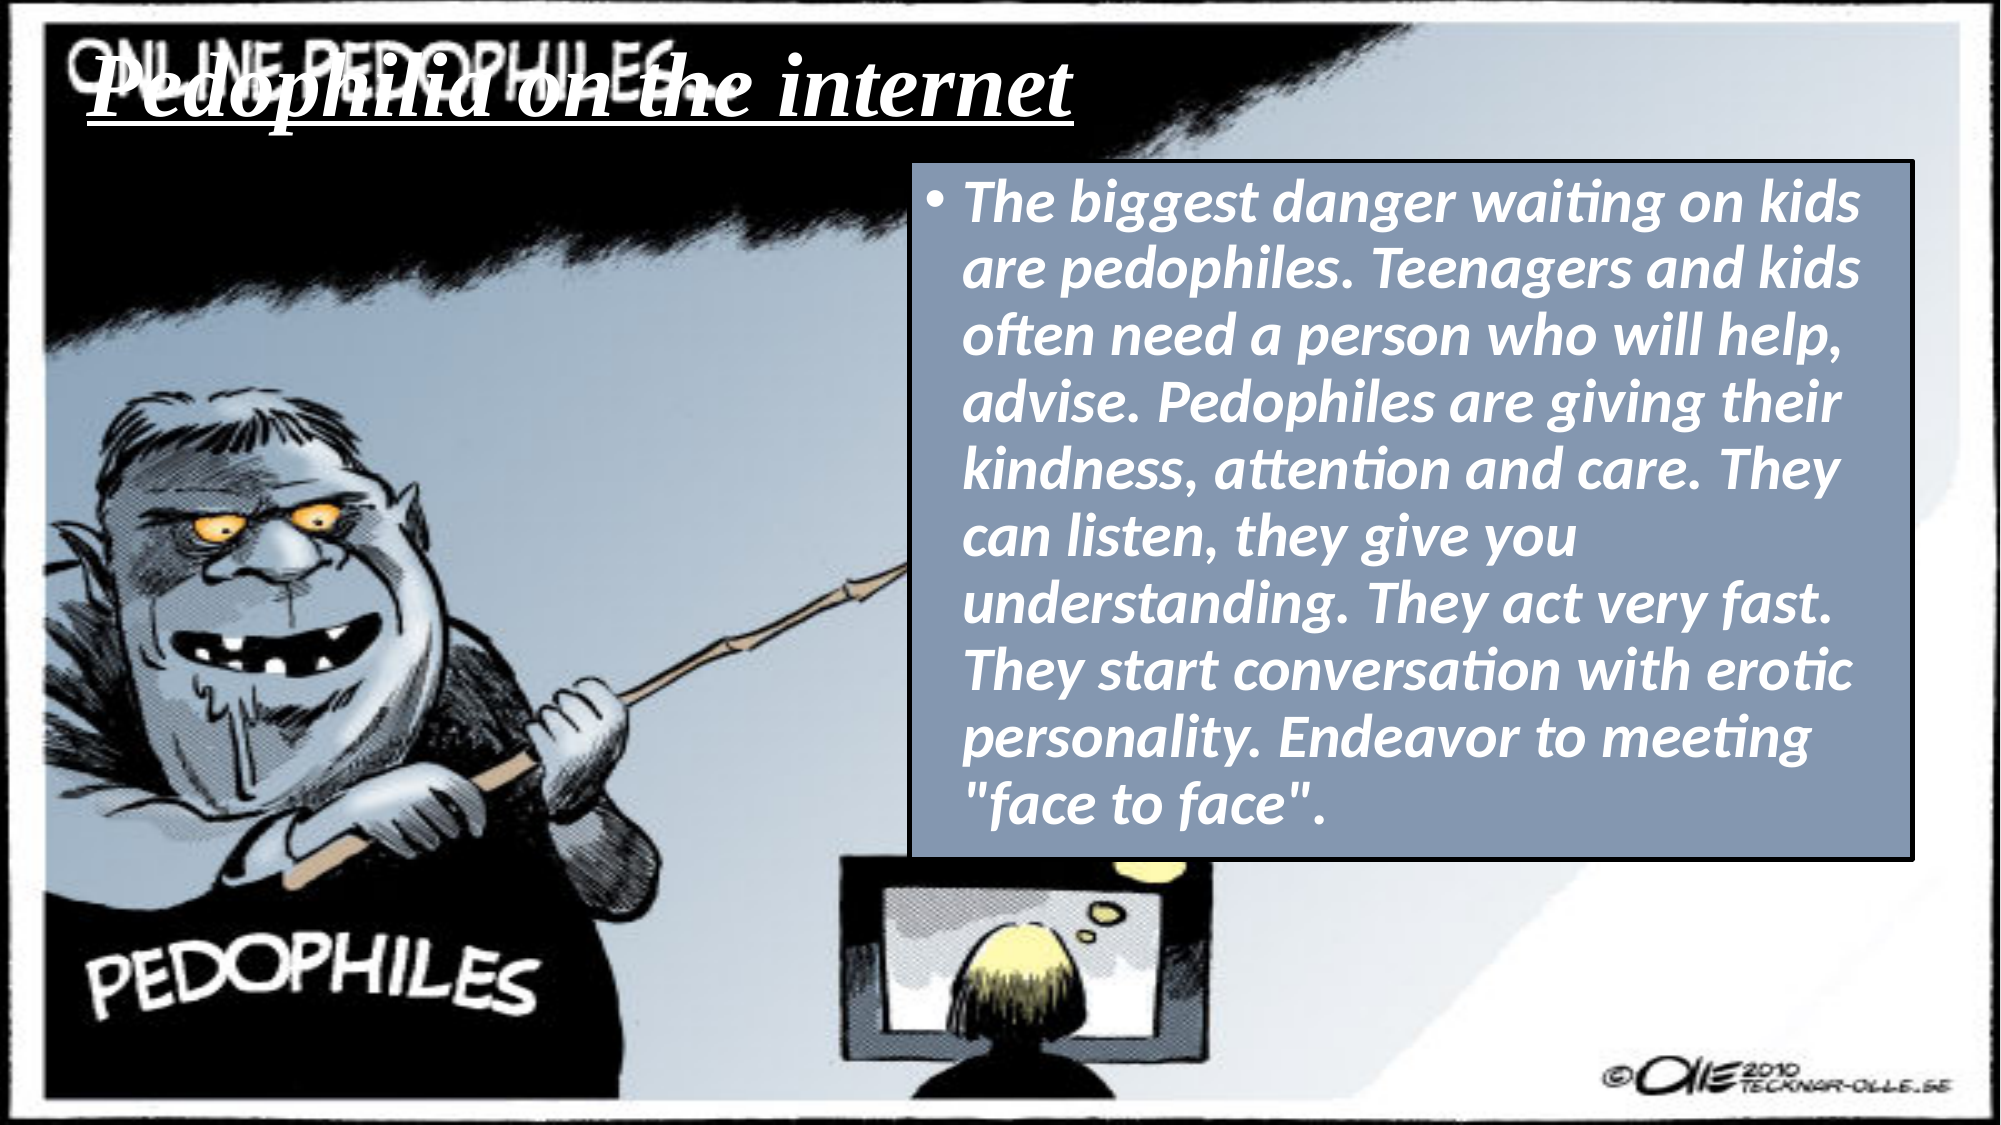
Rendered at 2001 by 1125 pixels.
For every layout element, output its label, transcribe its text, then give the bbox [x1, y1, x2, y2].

title Pedophilia on the internet [71, 0, 1797, 196]
list The biggest danger waiting on kids are pedophiles. Teenagers and kids often need a person who will help, advise. Pedophiles are giving their kindness, attention and care. They can listen, they give you understanding. They act very fast. They start conversation with erotic personality. Endeavor to meeting "face to face". [909, 160, 1913, 860]
picture [0, 0, 2001, 1125]
